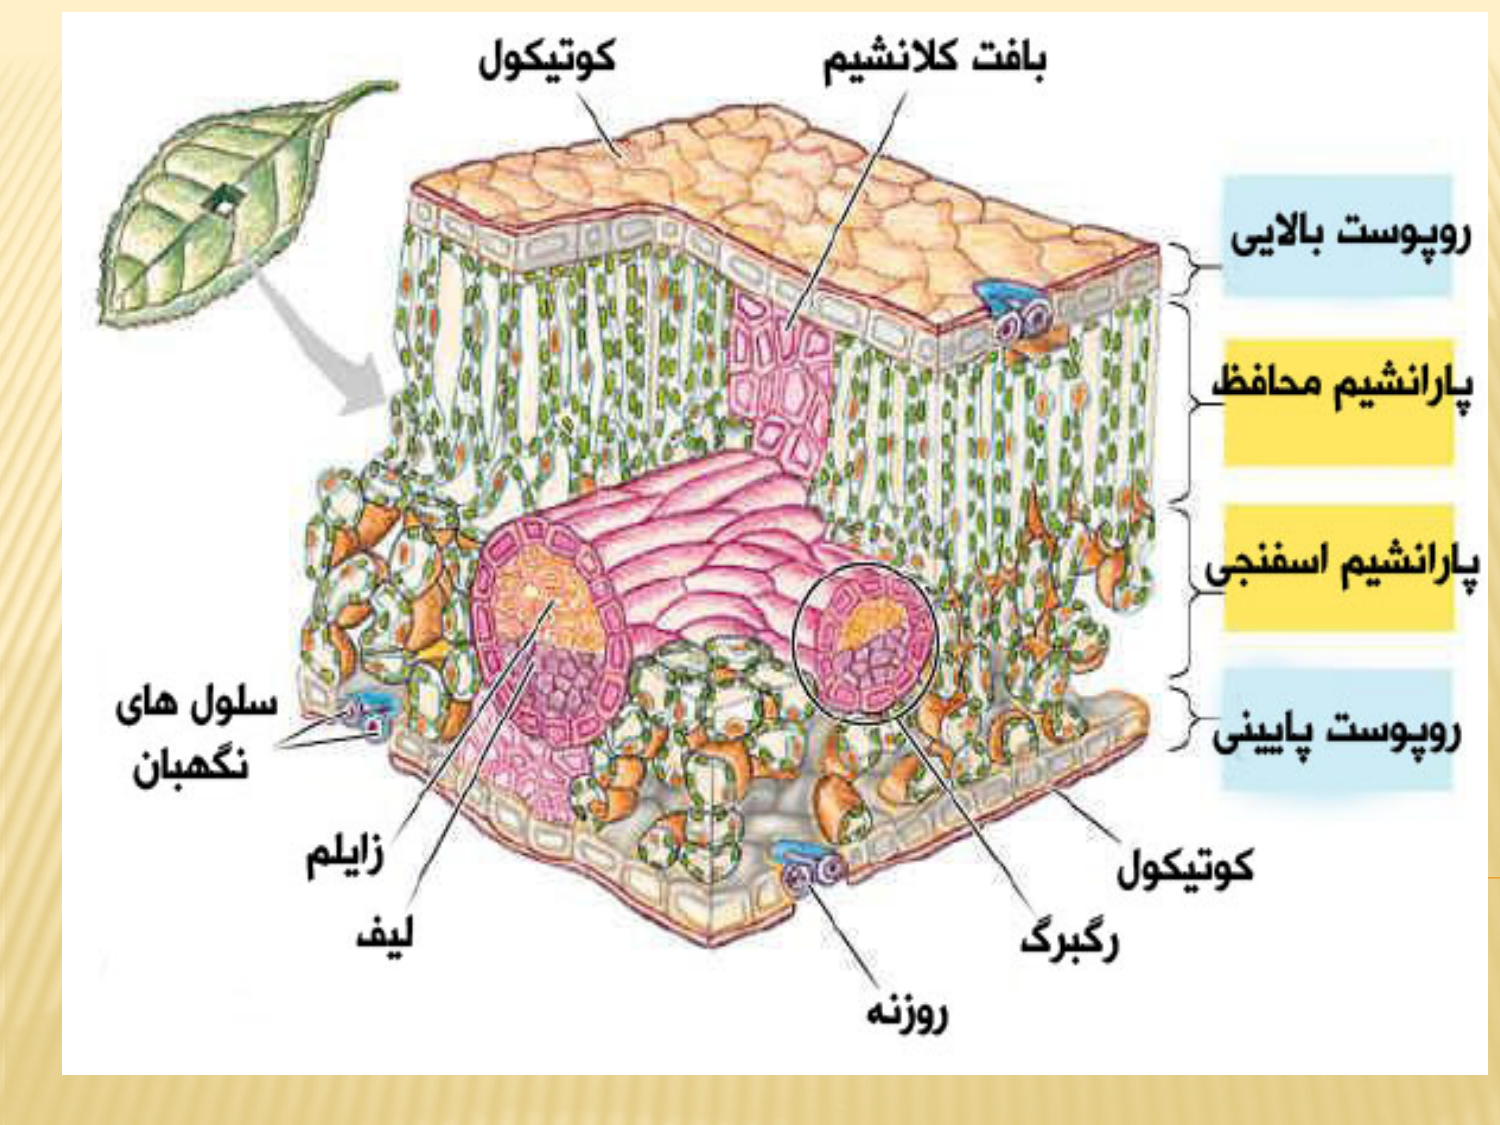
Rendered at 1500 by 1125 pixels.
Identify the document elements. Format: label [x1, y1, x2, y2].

picture [62, 12, 1488, 1076]
